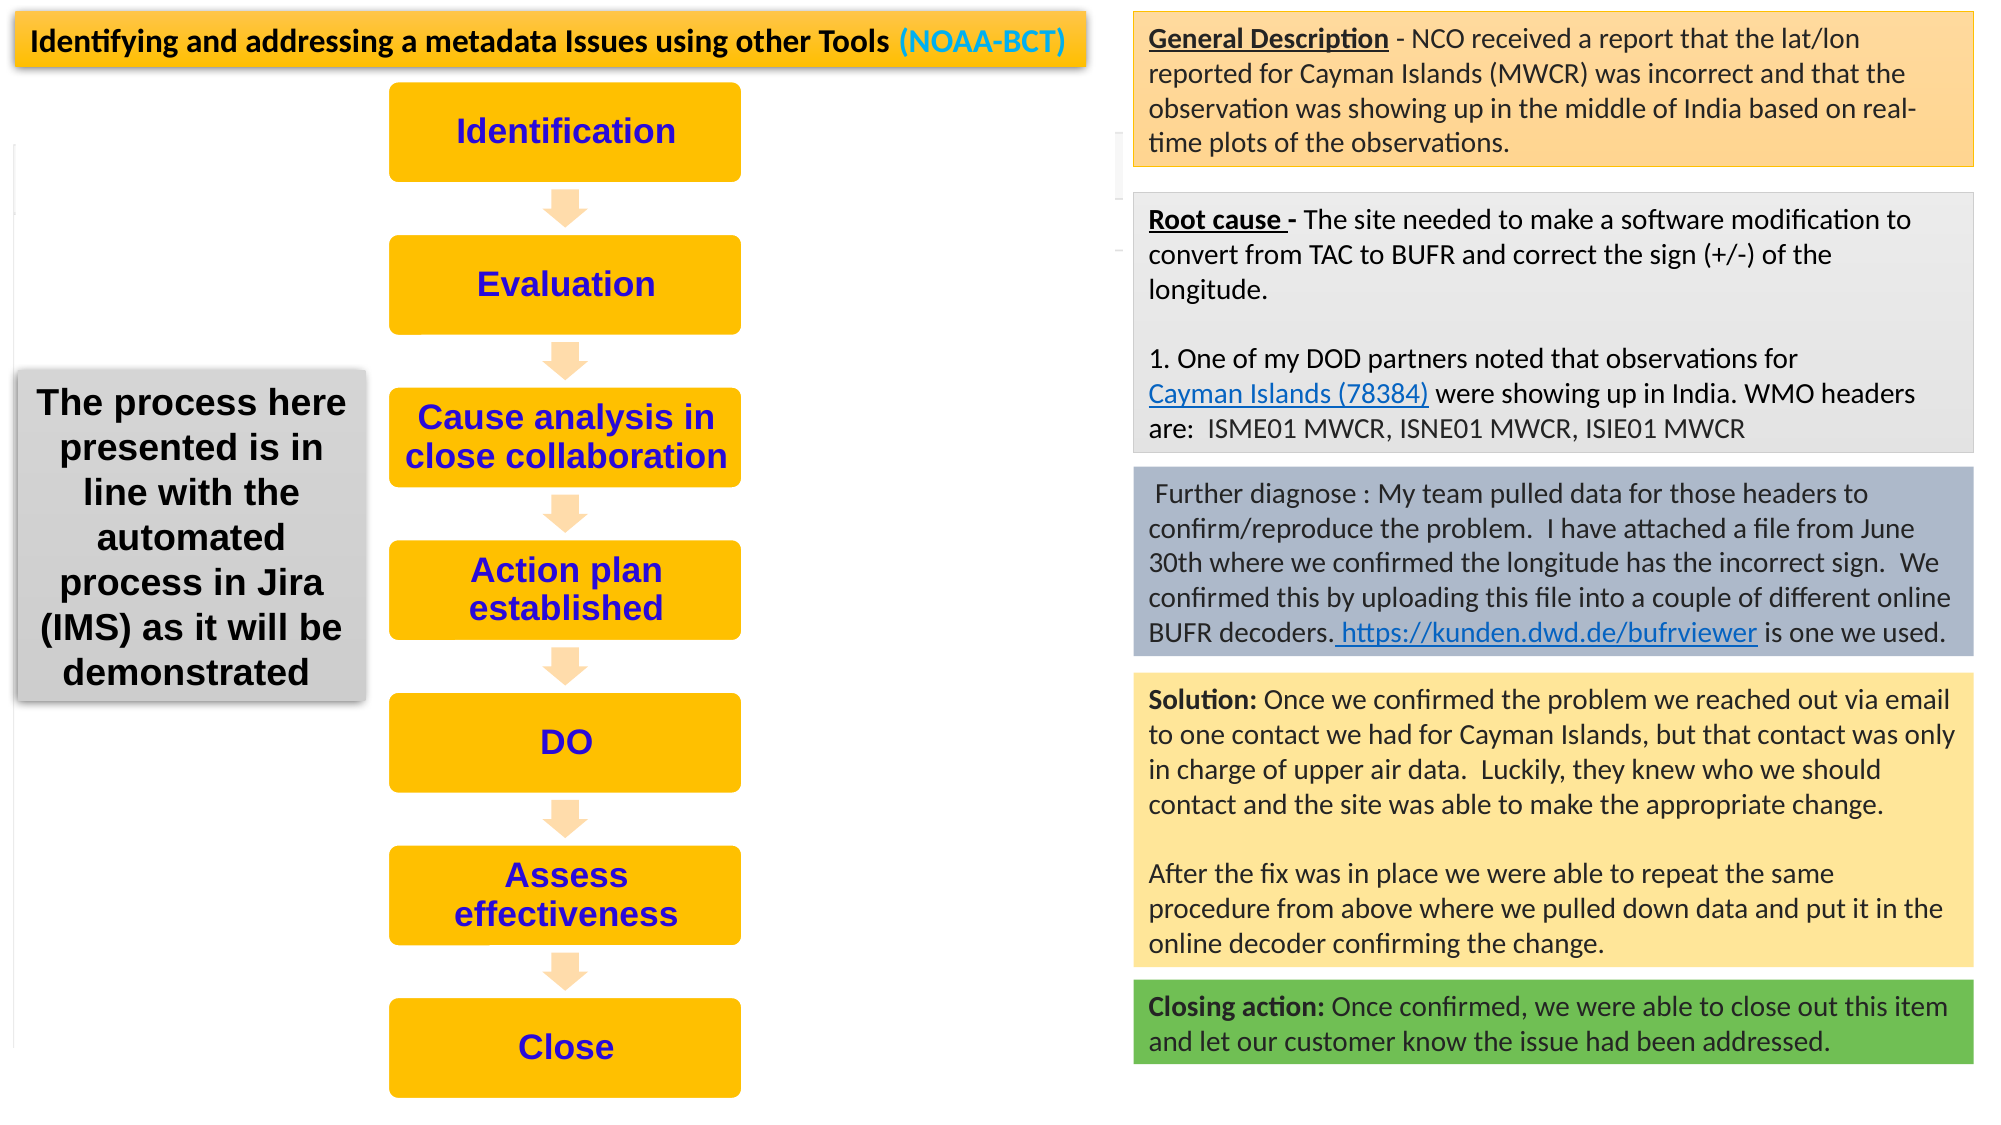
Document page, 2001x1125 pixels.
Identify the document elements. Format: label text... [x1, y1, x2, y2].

picture [1, 77, 1123, 1048]
text_box Solution: Once we confirmed the problem we reached out via email to one contact we had for Cayman Islands, but that contact was only in charge of upper air data. Luckily, they knew who we should contact and the site was able to make the appropriate change. After the fix was in place we were able to repeat the same procedure from above where we pulled down data and put it in the online decoder confirming the change. [1133, 672, 1974, 968]
text_box Identifying and addressing a metadata Issues using other Tools (NOAA-BCT) [15, 11, 1087, 67]
text_box Root cause - The site needed to make a software modification to convert from TAC to BUFR and correct the sign (+/-) of the longitude. 1. One of my DOD partners noted that observations for Cayman Islands (78384) were showing up in India. WMO headers are: ISME01 MWCR, ISNE01 MWCR, ISIE01 MWCR [1133, 192, 1974, 453]
text_box General Description - NCO received a report that the lat/lon reported for Cayman Islands (MWCR) was incorrect and that the observation was showing up in the middle of India based on real-time plots of the observations. [1133, 11, 1974, 167]
text_box Further diagnose : My team pulled data for those headers to confirm/reproduce the problem. I have attached a file from June 30th where we confirmed the longitude has the incorrect sign. We confirmed this by uploading this file into a couple of different online BUFR decoders. https://kunden.dwd.de/bufrviewer is one we used. [1133, 466, 1974, 657]
text_box Closing action: Once confirmed, we were able to close out this item and let our customer know the issue had been addressed. [1133, 979, 1974, 1065]
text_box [15, 81, 1115, 1099]
